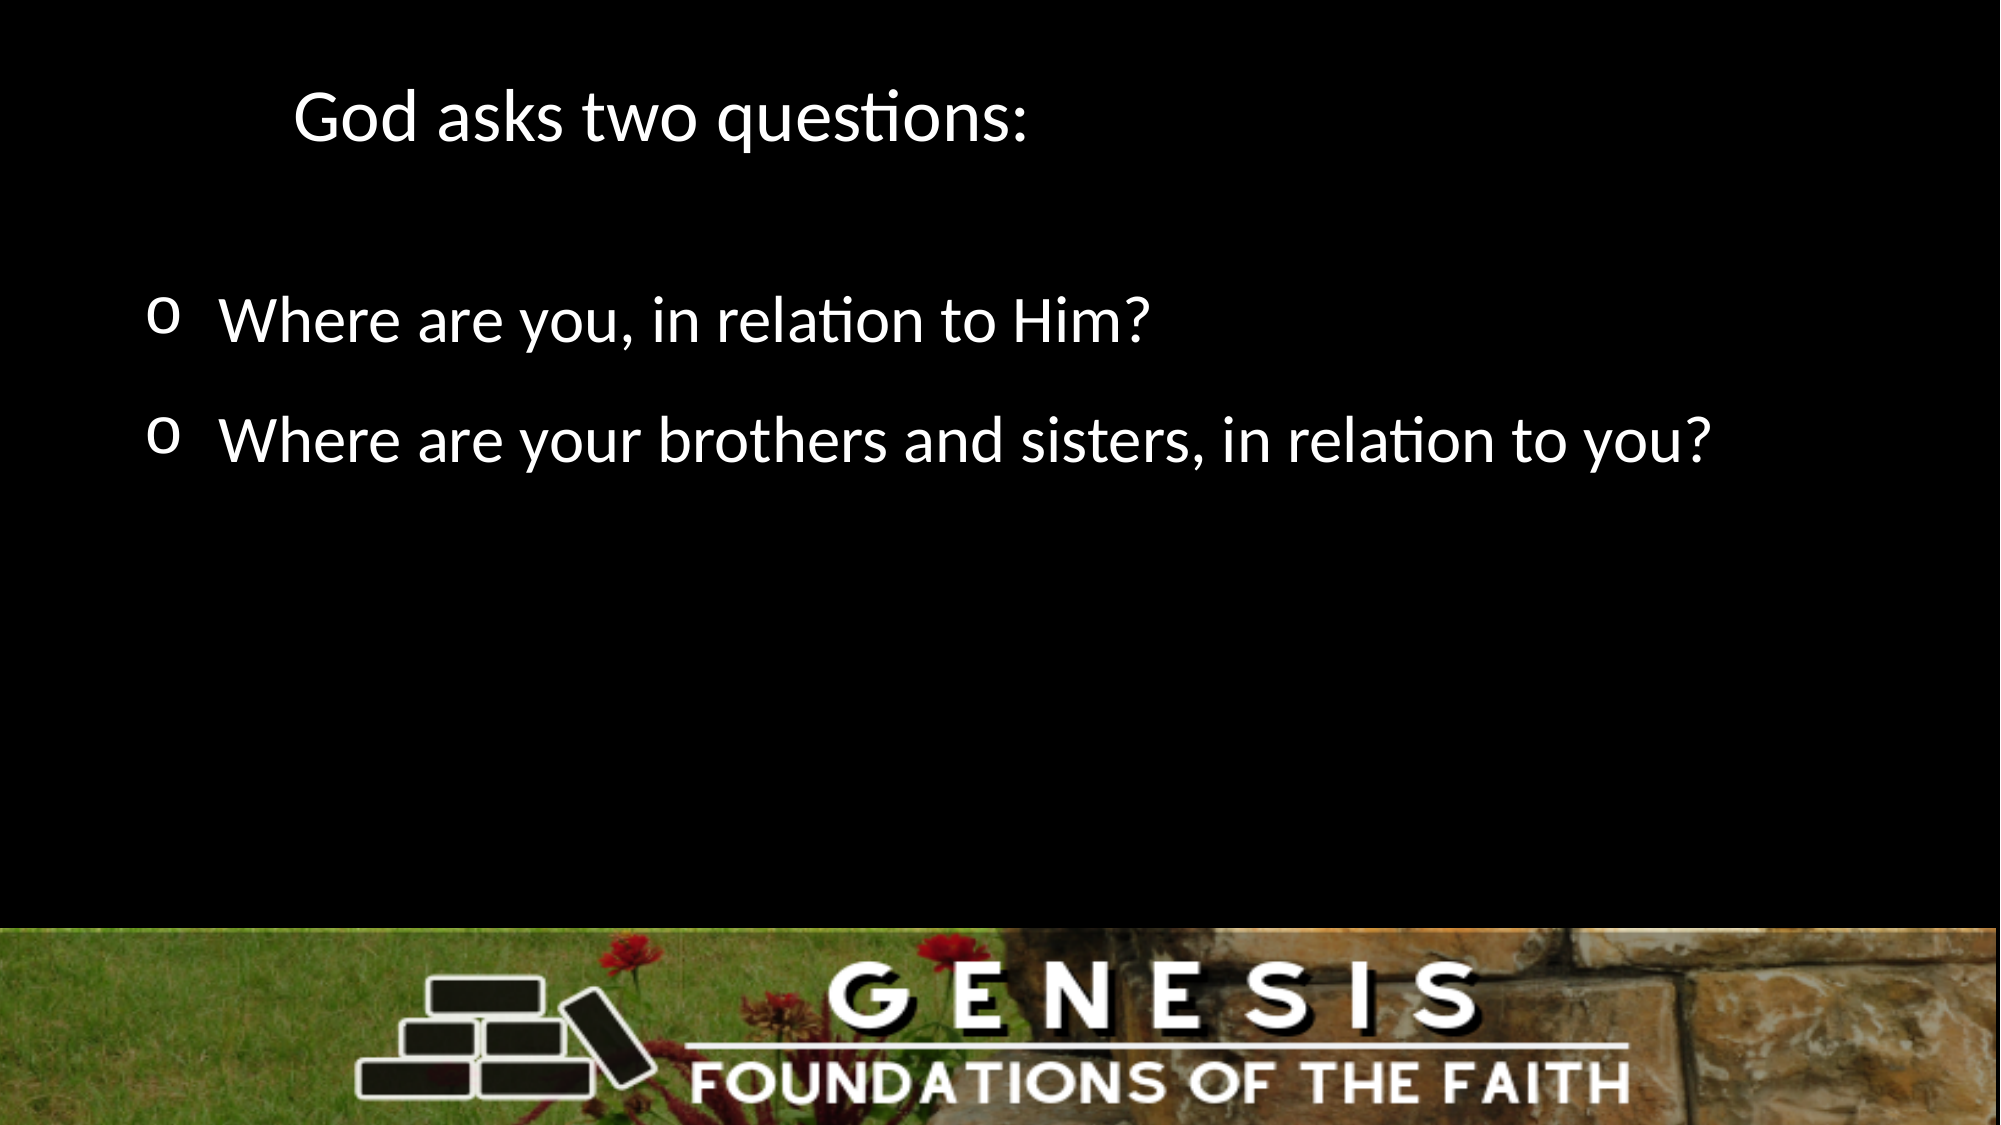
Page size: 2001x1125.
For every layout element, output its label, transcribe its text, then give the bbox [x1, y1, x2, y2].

text_box God asks two questions: Where are you, in relation to Him? Where are your brothers and sisters, in relation to you? [128, 58, 1844, 724]
picture [0, 928, 2000, 1125]
